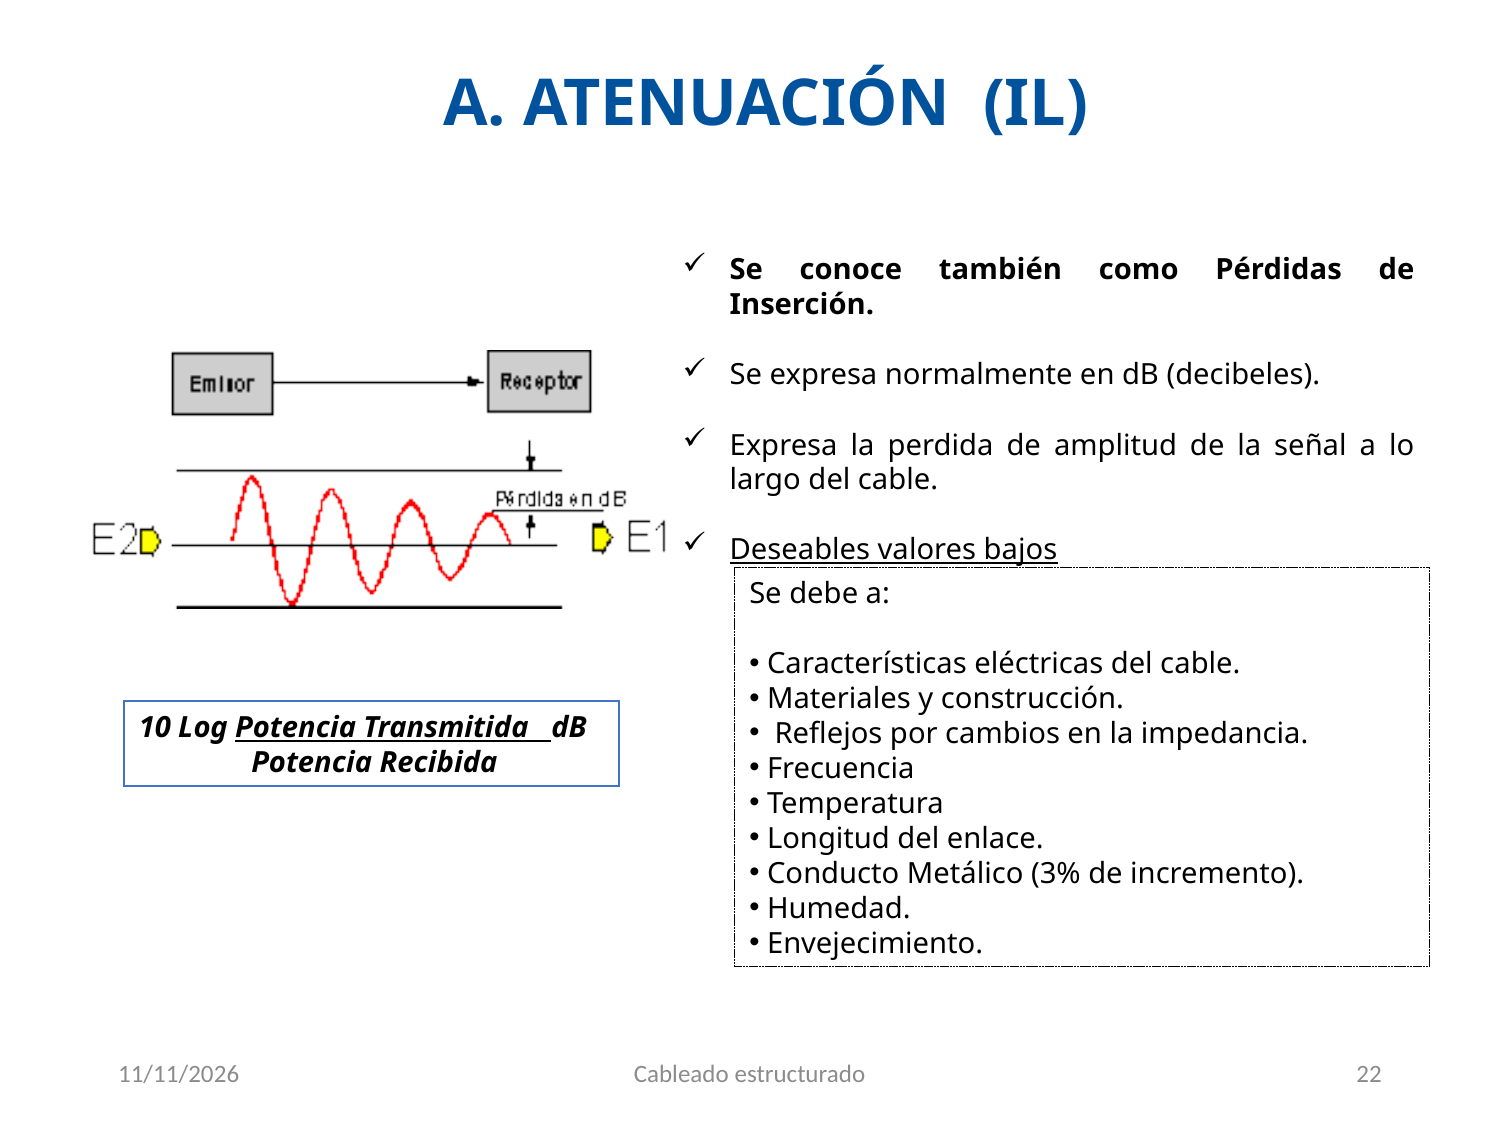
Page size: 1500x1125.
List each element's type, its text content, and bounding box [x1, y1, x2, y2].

footer Cableado estructurado [496, 1042, 1004, 1103]
picture [84, 350, 683, 609]
text_box Se debe a: Características eléctricas del cable. Materiales y construcción. Reflejos por cambios en la impedancia. Frecuencia Temperatura Longitud del enlace. Conducto Metálico (3% de incremento). Humedad. Envejecimiento. [734, 567, 1430, 967]
text_box 10 Log Potencia Transmitida dB Potencia Recibida [123, 700, 620, 787]
slide_number 22 [1059, 1042, 1397, 1103]
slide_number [103, 1042, 441, 1103]
text_box Se conoce también como Pérdidas de Inserción. Se expresa normalmente en dB (decibeles). Expresa la perdida de amplitud de la señal a lo largo del cable. Deseables valores bajos [667, 243, 1430, 539]
text_box A. ATENUACIÓN (IL) [206, 68, 1325, 146]
